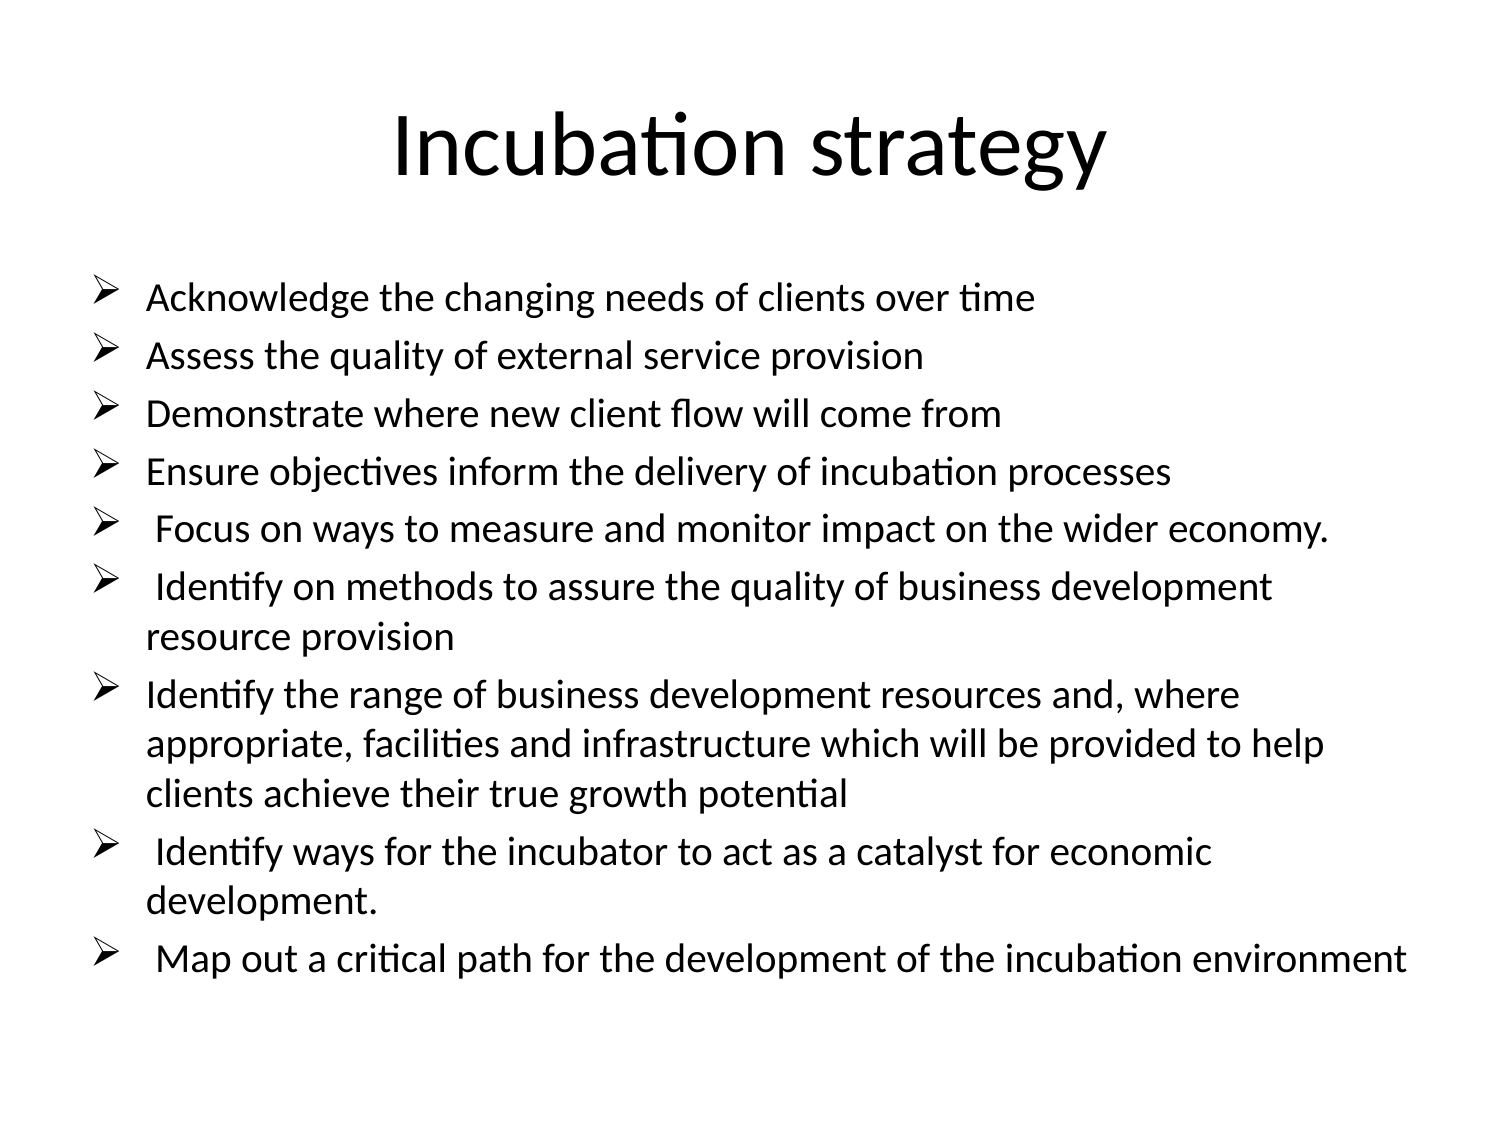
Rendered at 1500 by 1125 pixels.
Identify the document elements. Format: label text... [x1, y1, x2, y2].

list Acknowledge the changing needs of clients over time Assess the quality of external service provision Demonstrate where new client flow will come from Ensure objectives inform the delivery of incubation processes Focus on ways to measure and monitor impact on the wider economy. Identify on methods to assure the quality of business development resource provision Identify the range of business development resources and, where appropriate, facilities and infrastructure which will be provided to help clients achieve their true growth potential Identify ways for the incubator to act as a catalyst for economic development. Map out a critical path for the development of the incubation environment [75, 262, 1425, 1005]
title Incubation strategy [75, 45, 1425, 233]
